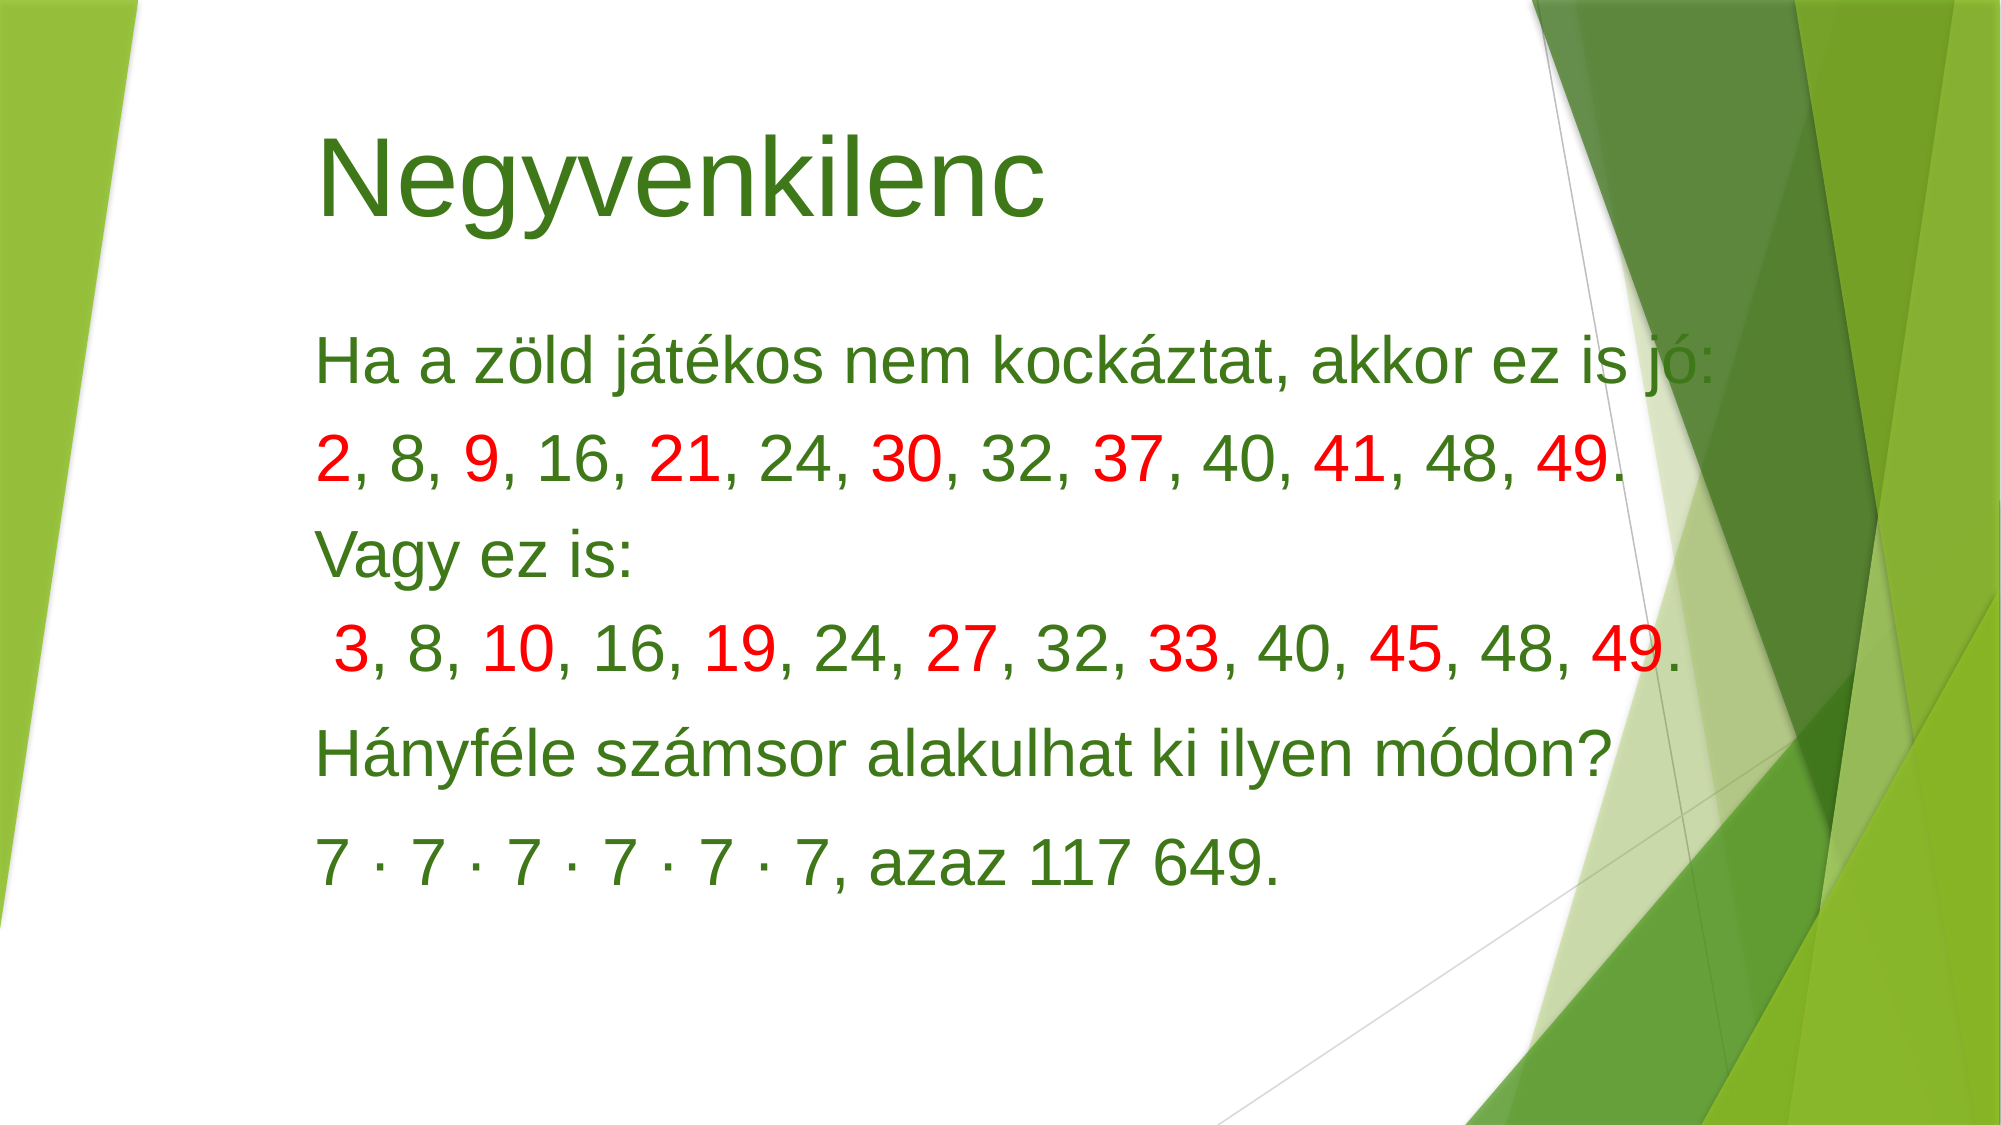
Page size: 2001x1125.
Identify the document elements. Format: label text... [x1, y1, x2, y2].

text_box 3, 8, 10, 16, 19, 24, 27, 32, 33, 40, 45, 48, 49. [0, 597, 2000, 699]
text_box 7 · 7 · 7 · 7 · 7 · 7, azaz 117 649. [0, 811, 2000, 910]
text_box 2, 8, 9, 16, 21, 24, 30, 32, 37, 40, 41, 48, 49. [0, 407, 2000, 503]
text_box Ha a zöld játékos nem kockáztat, akkor ez is jó: [0, 309, 2000, 407]
title Negyvenkilenc [0, 111, 2000, 247]
text_box Vagy ez is: [0, 503, 2000, 597]
text_box Hányféle számsor alakulhat ki ilyen módon? [0, 702, 2000, 801]
